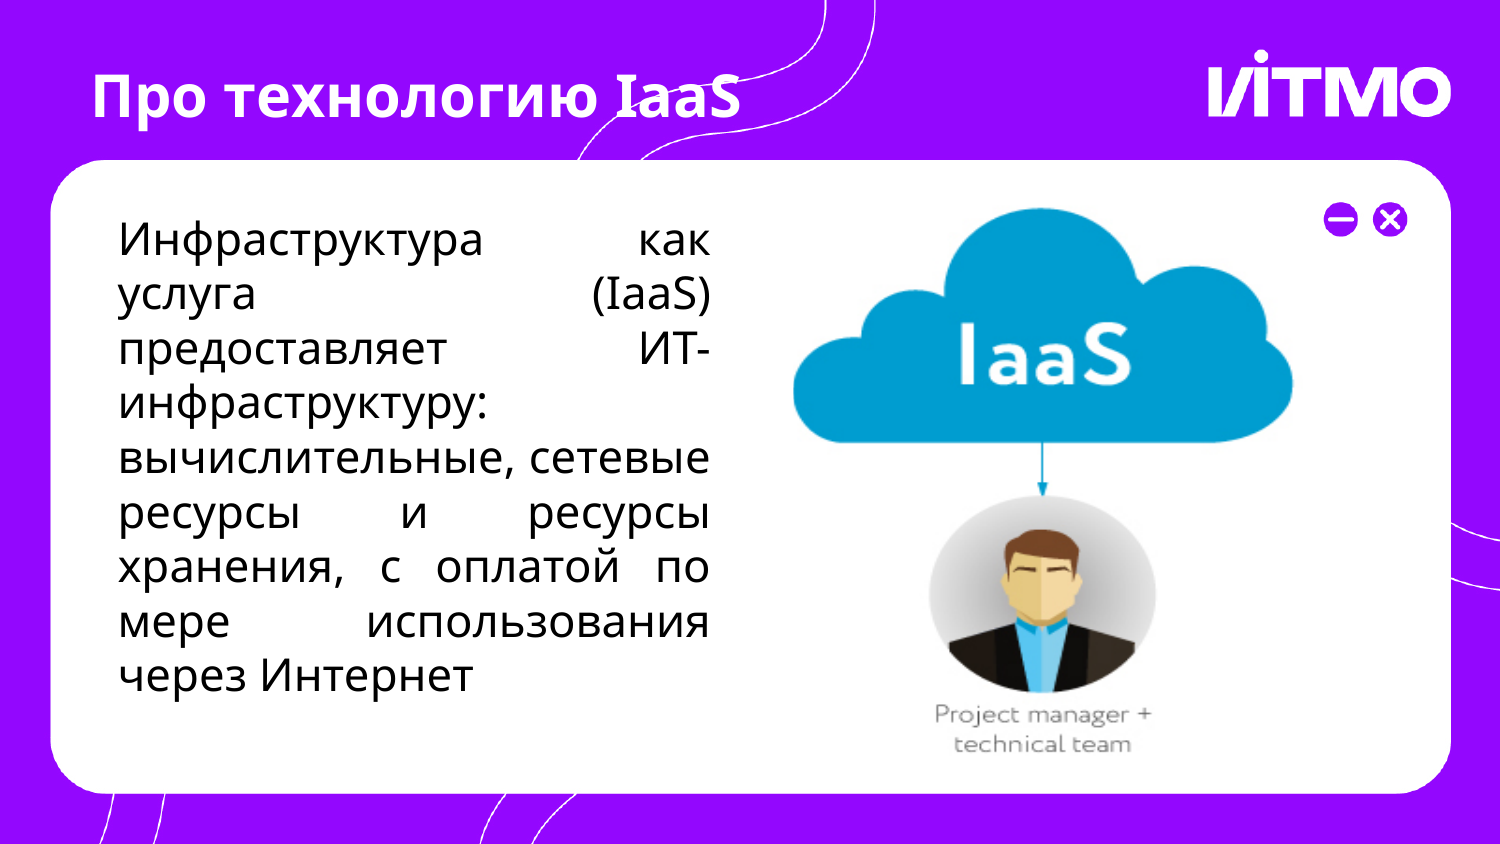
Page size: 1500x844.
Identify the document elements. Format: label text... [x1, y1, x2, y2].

picture [0, 0, 1500, 844]
title Про технологию IaaS [75, 50, 1195, 137]
list Инфраструктура как услуга (IaaS) предоставляет ИТ-инфраструктуру: вычислительные, сетевые ресурсы и ресурсы хранения, с оплатой по мере использования через Интернет [102, 202, 727, 762]
